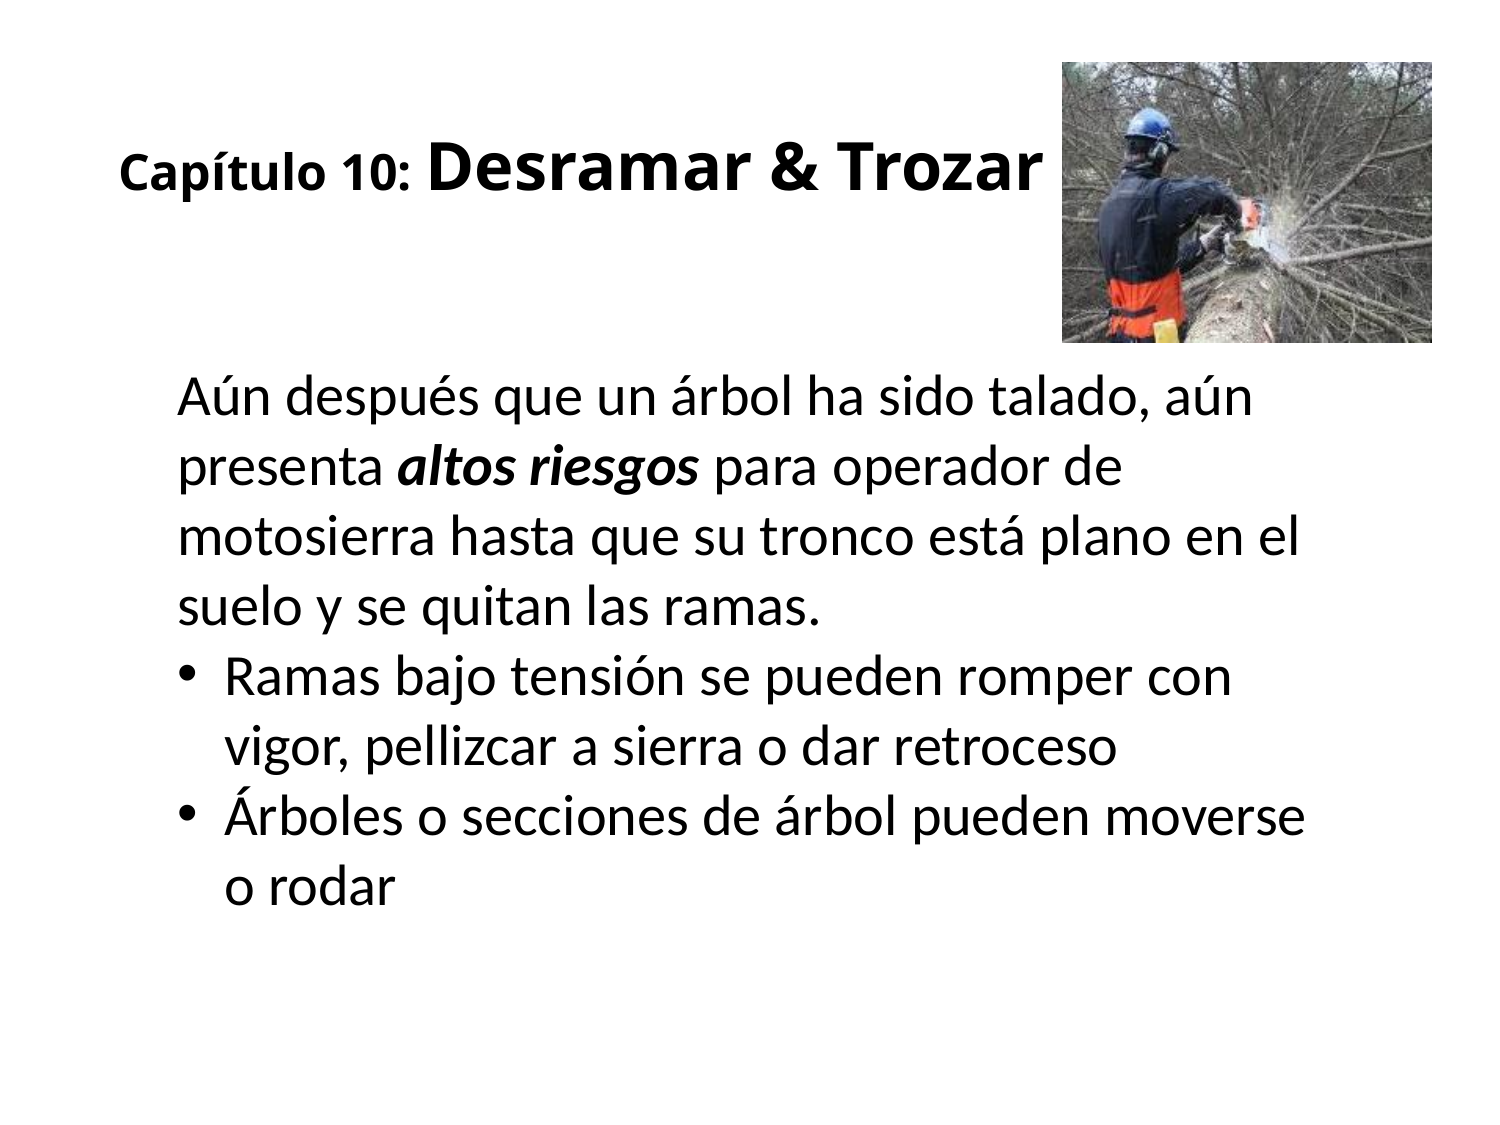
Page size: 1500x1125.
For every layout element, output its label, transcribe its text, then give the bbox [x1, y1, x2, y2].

text_box Aún después que un árbol ha sido talado, aún presenta altos riesgos para operador de motosierra hasta que su tronco está plano en el suelo y se quitan las ramas. Ramas bajo tensión se pueden romper con vigor, pellizcar a sierra o dar retroceso Árboles o secciones de árbol pueden moverse o rodar [162, 349, 1350, 925]
title Capítulo 10: Desramar & Trozar [103, 59, 1397, 278]
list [1062, 62, 1432, 344]
